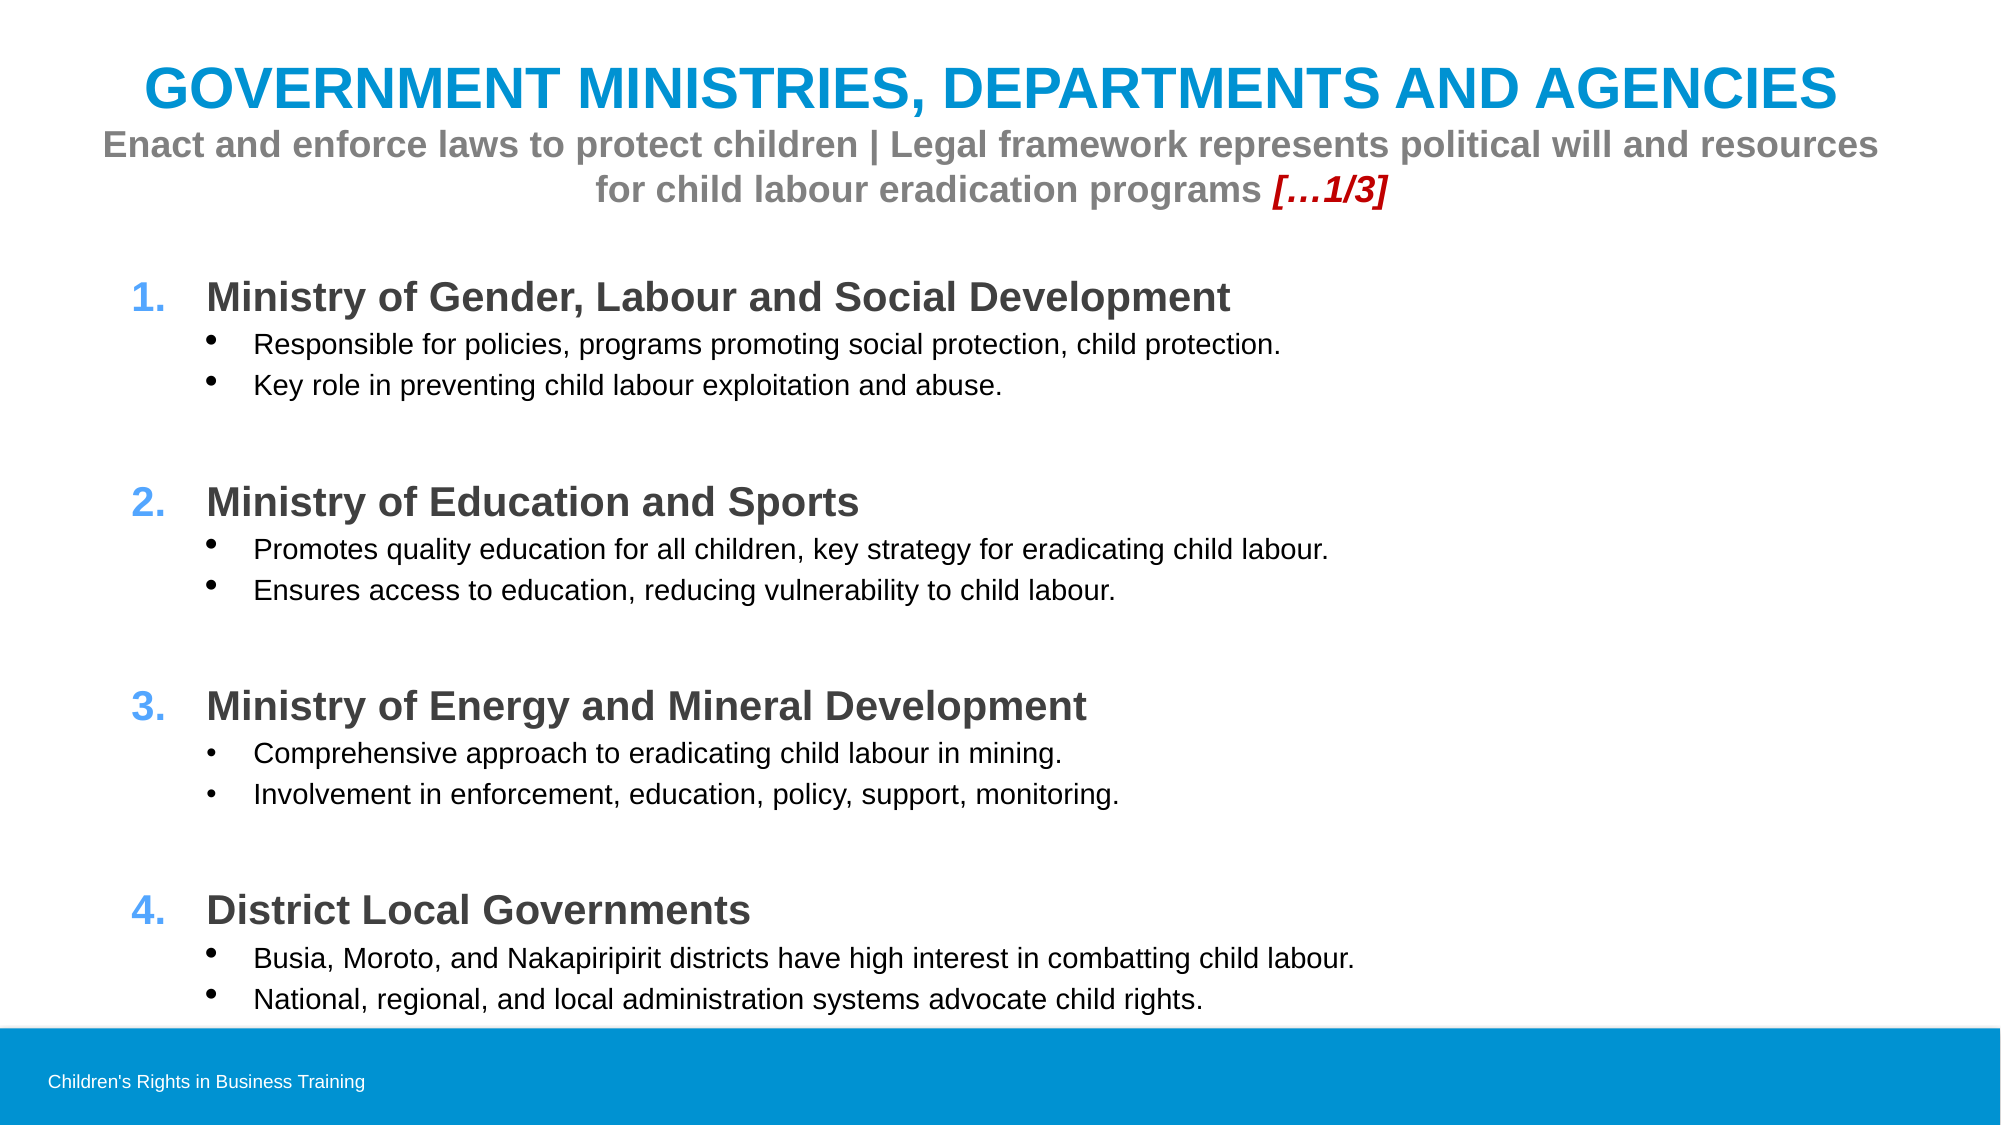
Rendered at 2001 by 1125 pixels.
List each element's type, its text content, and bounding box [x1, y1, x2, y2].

list Ministry of Gender, Labour and Social Development Responsible for policies, programs promoting social protection, child protection. Key role in preventing child labour exploitation and abuse. Ministry of Education and Sports Promotes quality education for all children, key strategy for eradicating child labour. Ensures access to education, reducing vulnerability to child labour. Ministry of Energy and Mineral Development Comprehensive approach to eradicating child labour in mining. Involvement in enforcement, education, policy, support, monitoring. District Local Governments Busia, Moroto, and Nakapiripirit districts have high interest in combatting child labour. National, regional, and local administration systems advocate child rights. [116, 262, 1863, 1063]
title Government ministries, departments and agencies Enact and enforce laws to protect children | Legal framework represents political will and resources for child labour eradication programs […1/3] [99, 50, 1884, 246]
